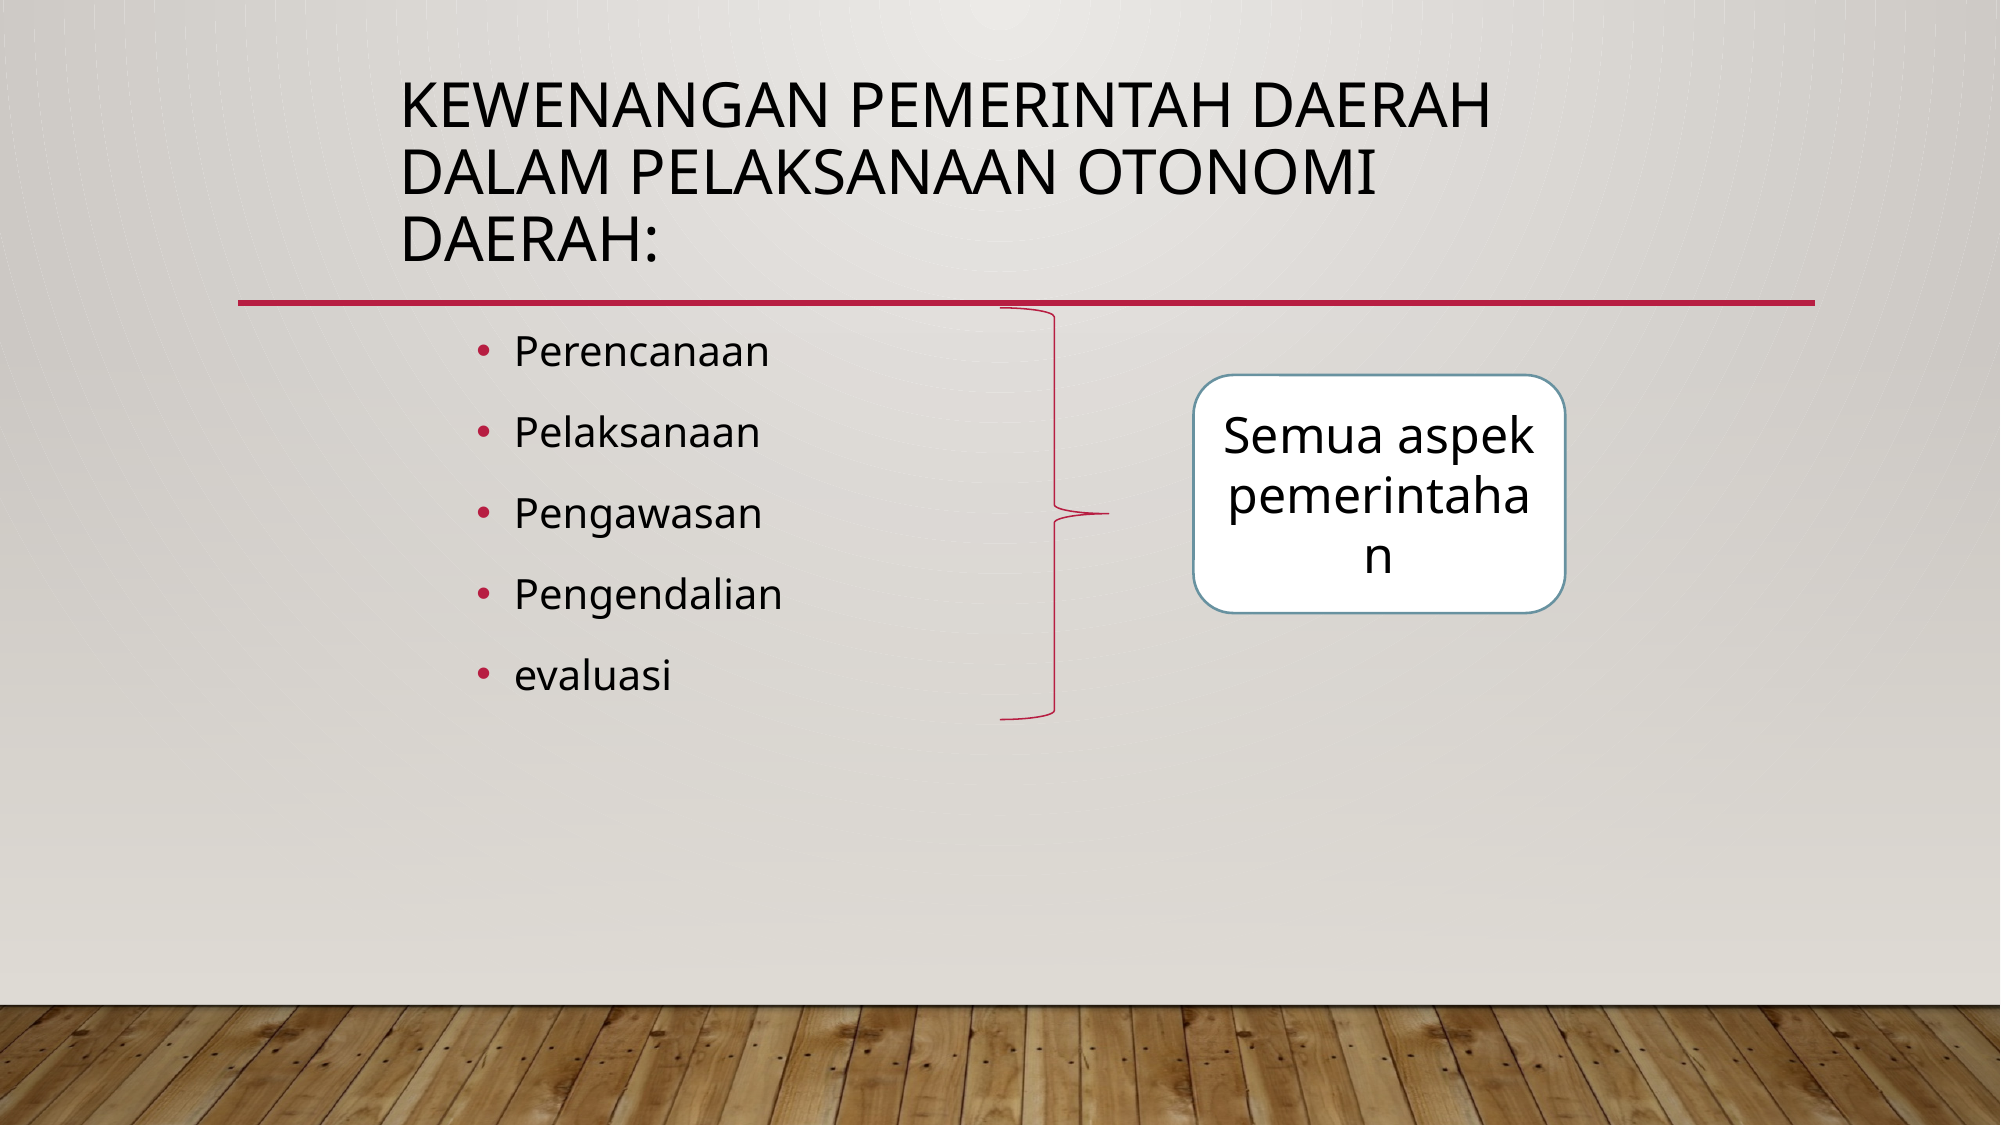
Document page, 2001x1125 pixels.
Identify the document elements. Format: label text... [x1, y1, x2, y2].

list Perencanaan Pelaksanaan Pengawasan Pengendalian evaluasi [461, 307, 1277, 1022]
title Kewenangan pemerintah daerah dalam pelaksanaan otonomi daerah: [385, 66, 1615, 284]
text_box Semua aspek pemerintahan [1192, 373, 1567, 615]
picture [0, 1005, 2000, 1125]
text_box [999, 307, 1110, 721]
